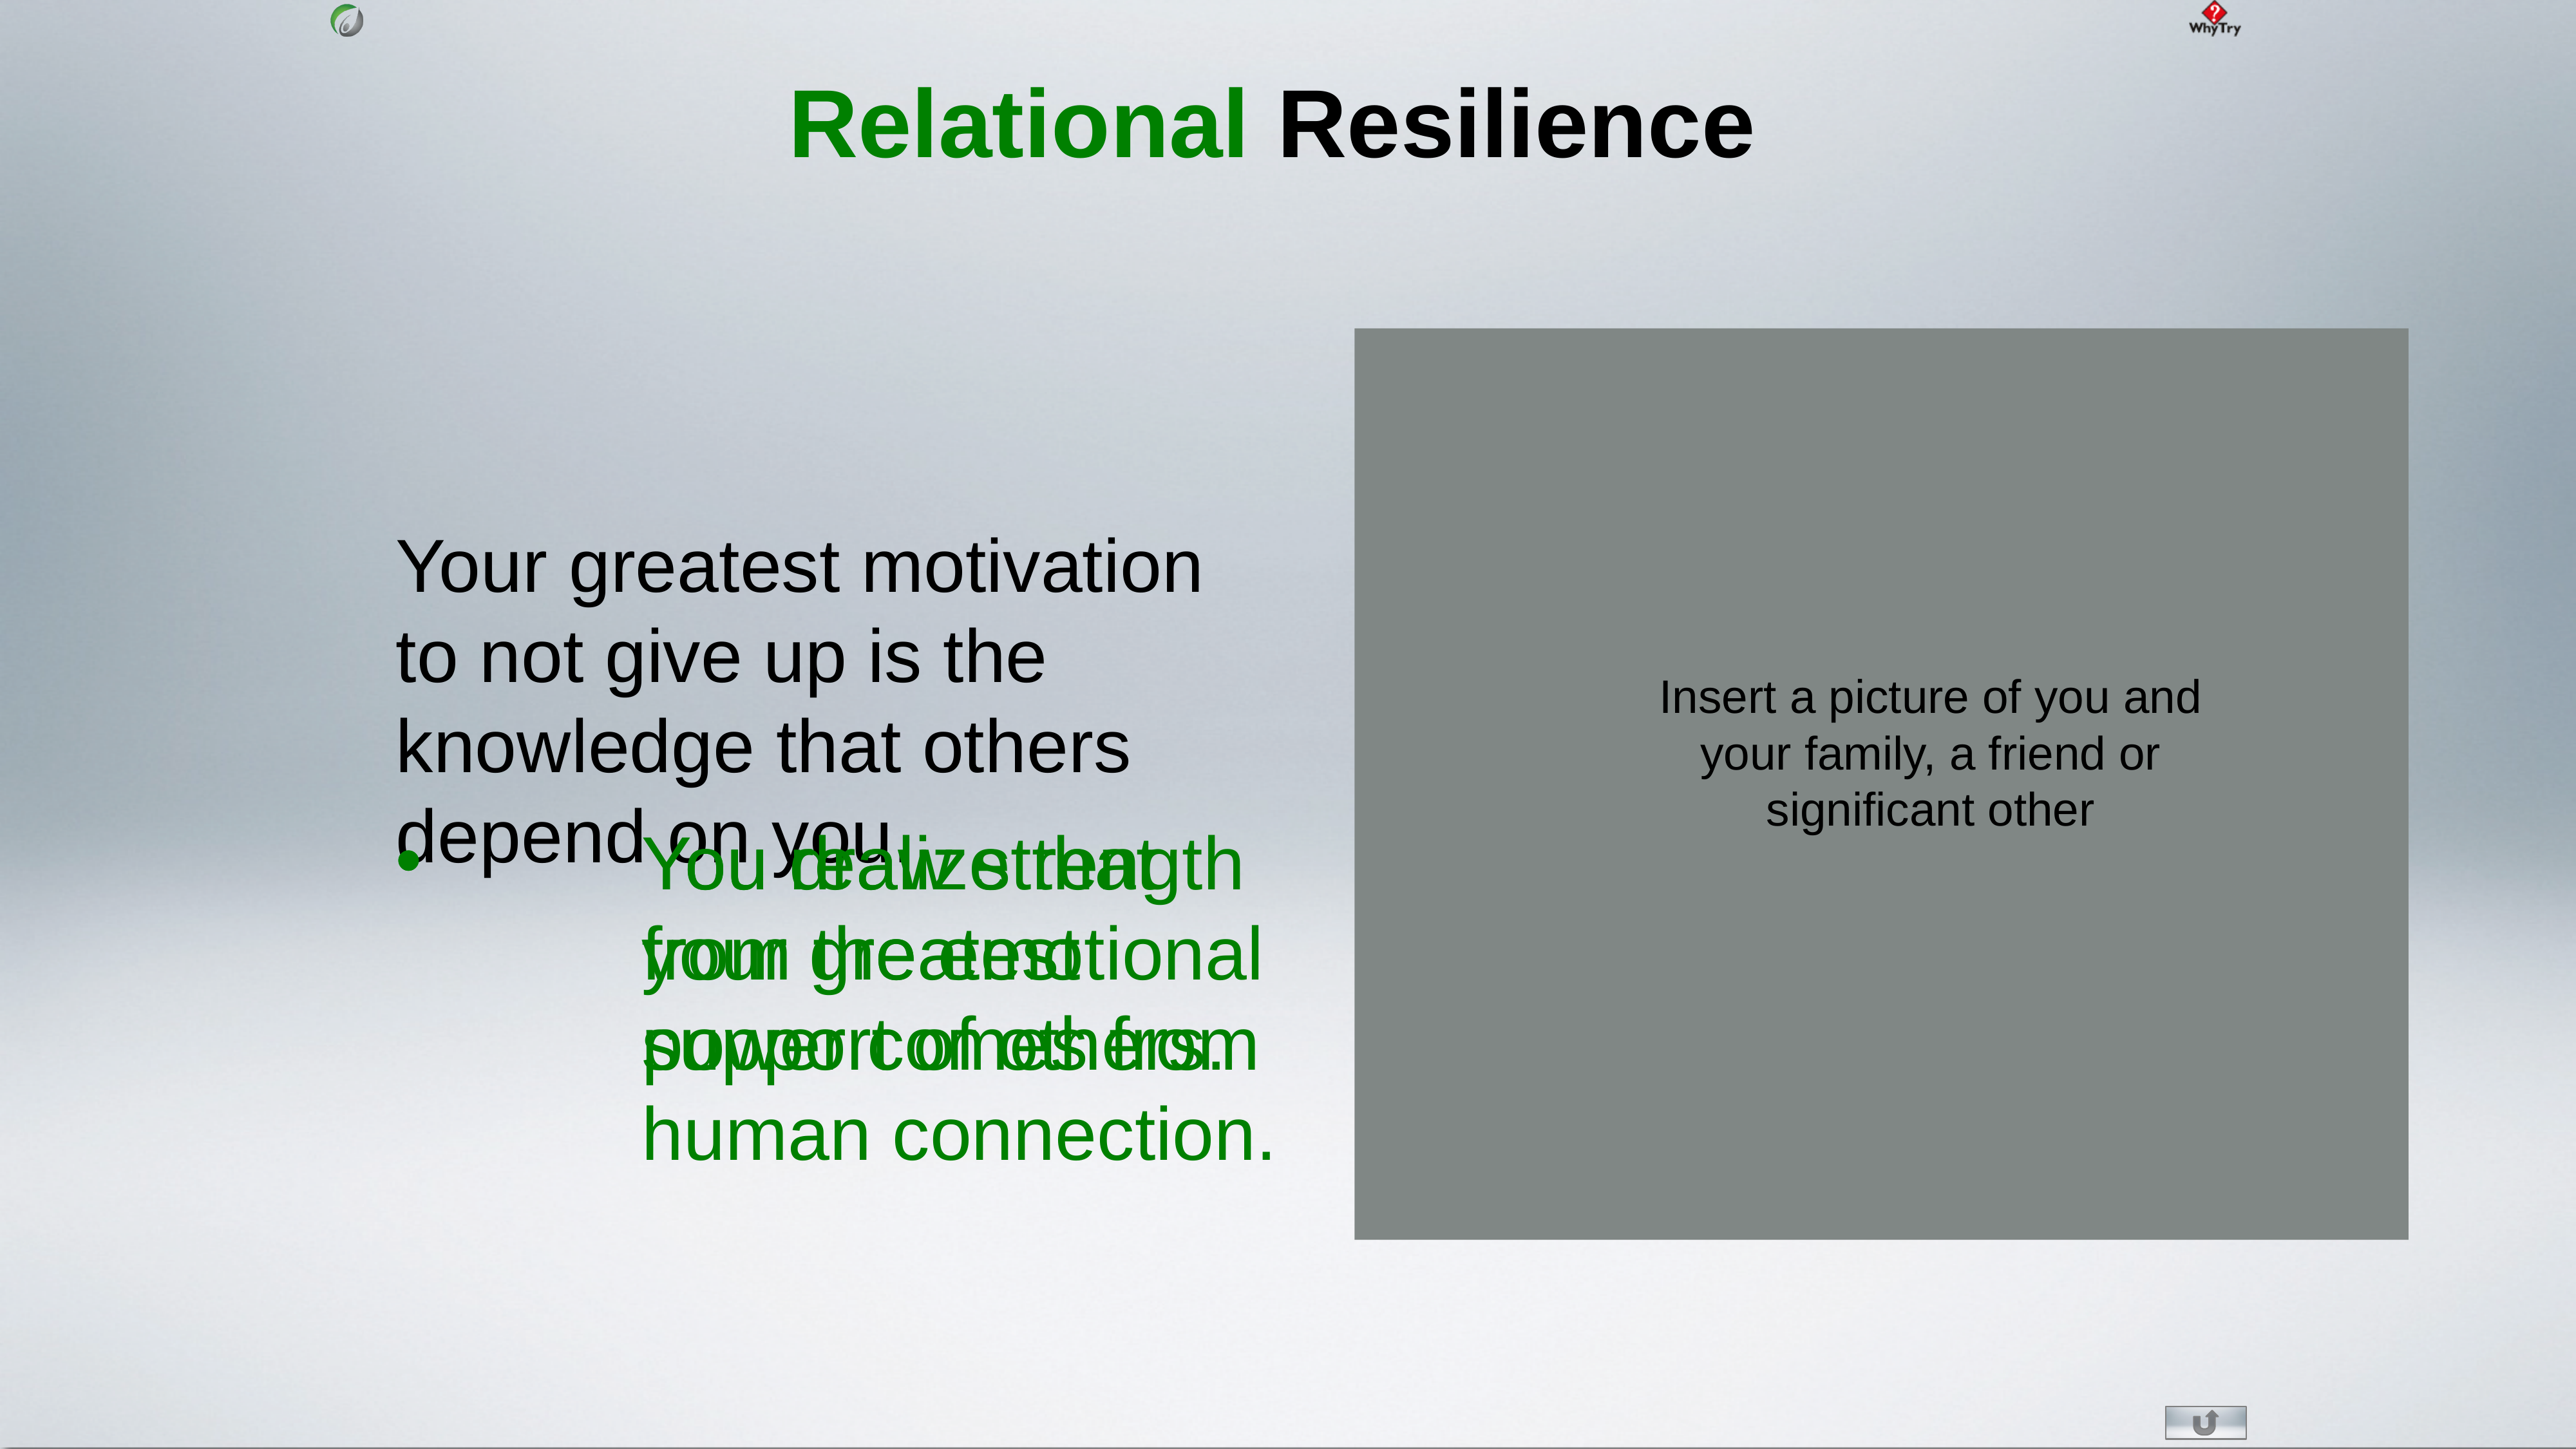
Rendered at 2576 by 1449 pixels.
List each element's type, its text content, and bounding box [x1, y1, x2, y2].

picture [0, 0, 2576, 1449]
text_box [1354, 328, 2409, 1240]
text_box Insert a picture of you and your family, a friend or significant other [1624, 656, 2237, 846]
text_box Your greatest motivation to not give up is the knowledge that others depend on you. [386, 507, 1288, 804]
text_box Relational Resilience [779, 51, 1766, 187]
text_box You realize that your greatest power comes from human connection. [386, 804, 1288, 1185]
